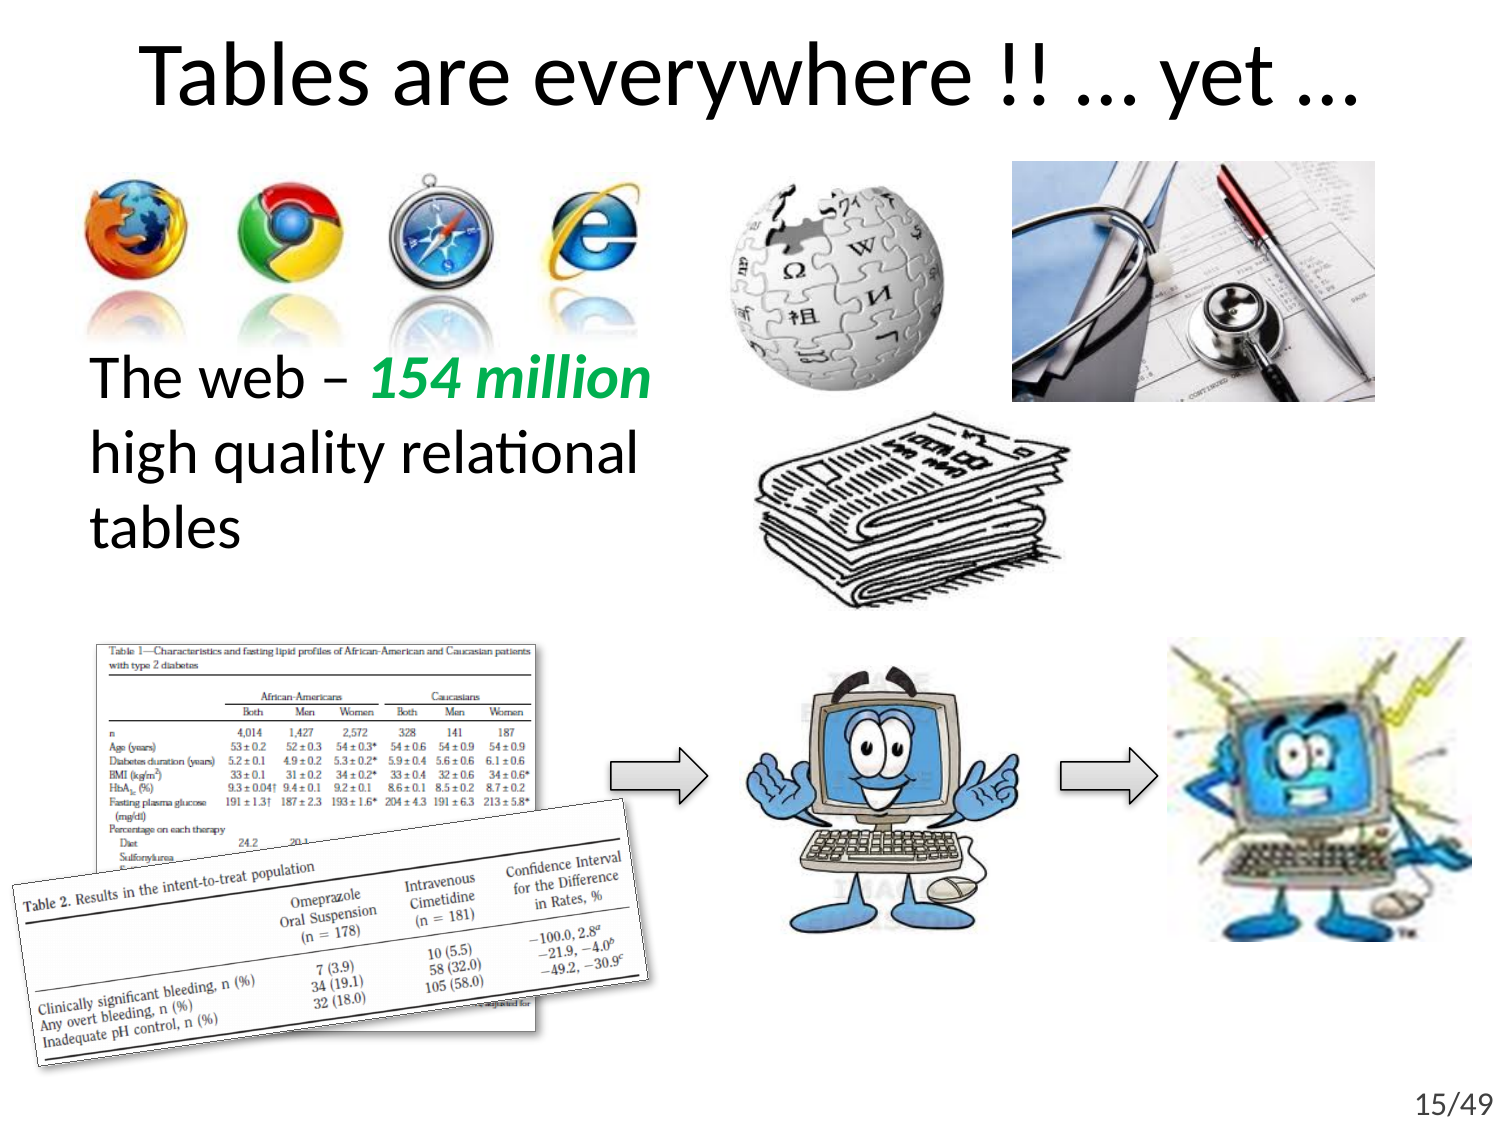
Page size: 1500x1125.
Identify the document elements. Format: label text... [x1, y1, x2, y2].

picture [74, 172, 663, 382]
picture [1012, 160, 1375, 402]
picture [739, 664, 1026, 940]
picture [1167, 637, 1472, 942]
text_box [1060, 747, 1159, 805]
slide_number 15/49 [1329, 1074, 1500, 1125]
picture [724, 175, 951, 402]
text_box The web – 154 million high quality relational tables [74, 328, 675, 568]
title Tables are everywhere !! … yet … [74, 0, 1426, 163]
text_box [610, 747, 709, 805]
picture [13, 643, 648, 1066]
picture [753, 410, 1073, 612]
